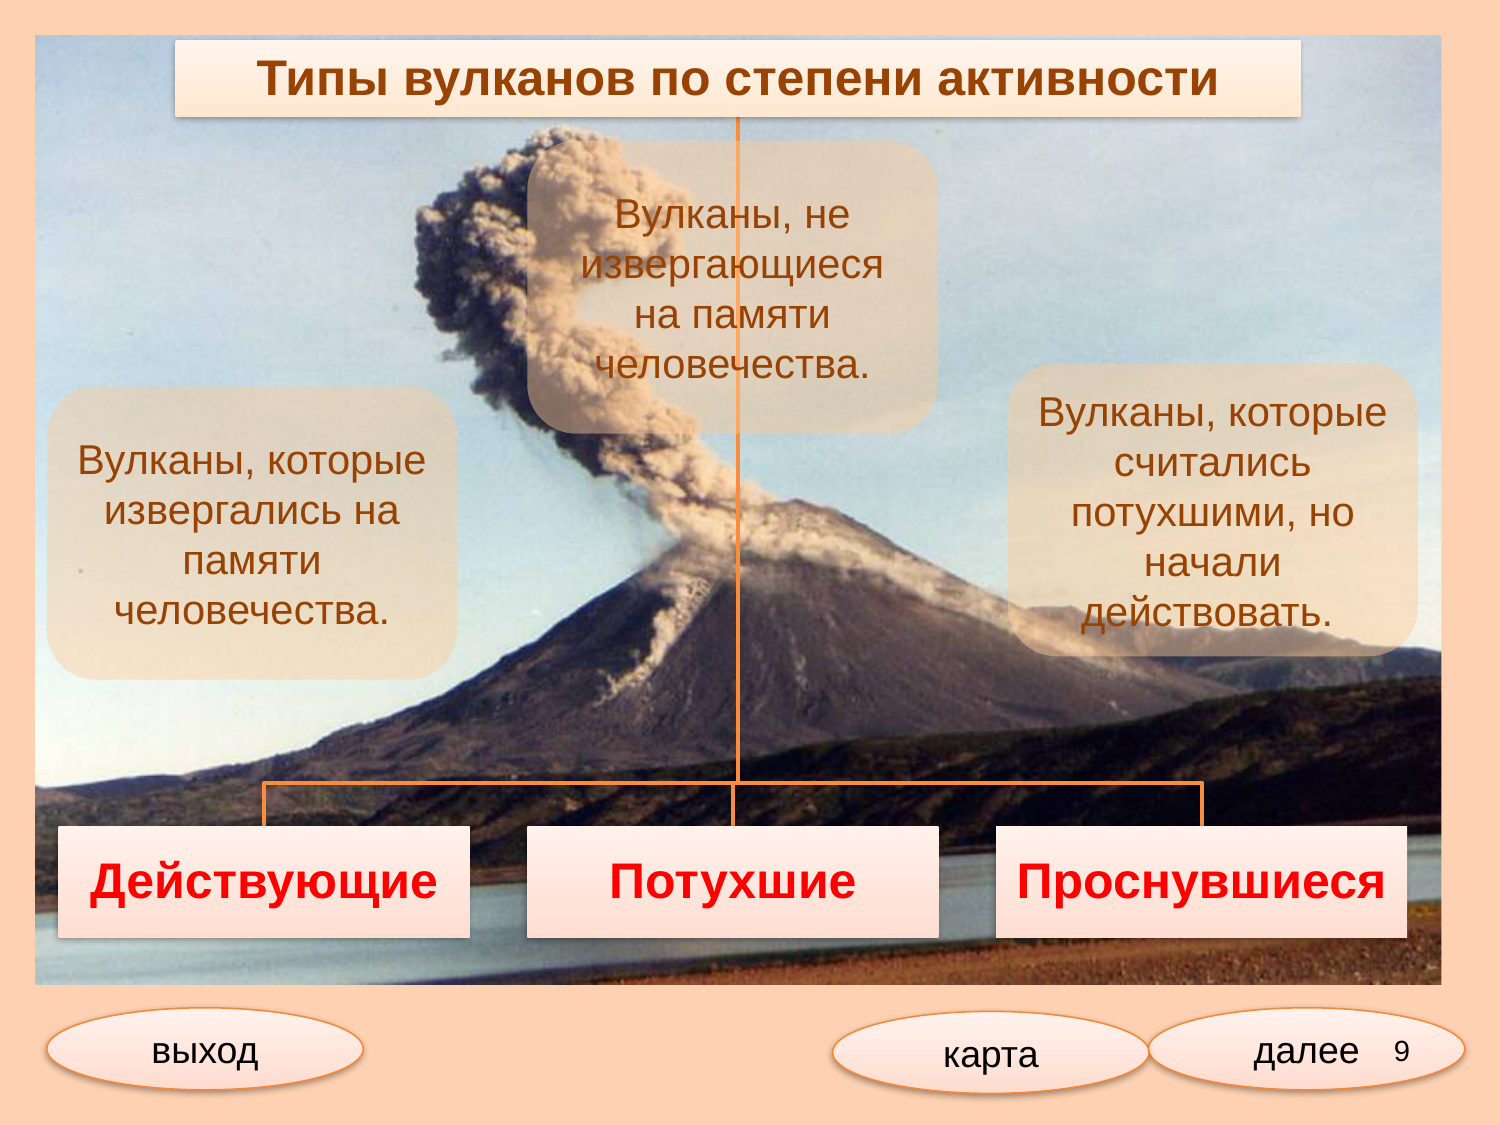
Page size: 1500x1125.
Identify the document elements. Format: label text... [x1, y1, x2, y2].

text_box выход [46, 1007, 365, 1091]
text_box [34, 34, 1442, 985]
text_box далее [1178, 1007, 1466, 1077]
slide_number 9 [1074, 1024, 1426, 1103]
text_box карта [831, 1010, 1150, 1095]
